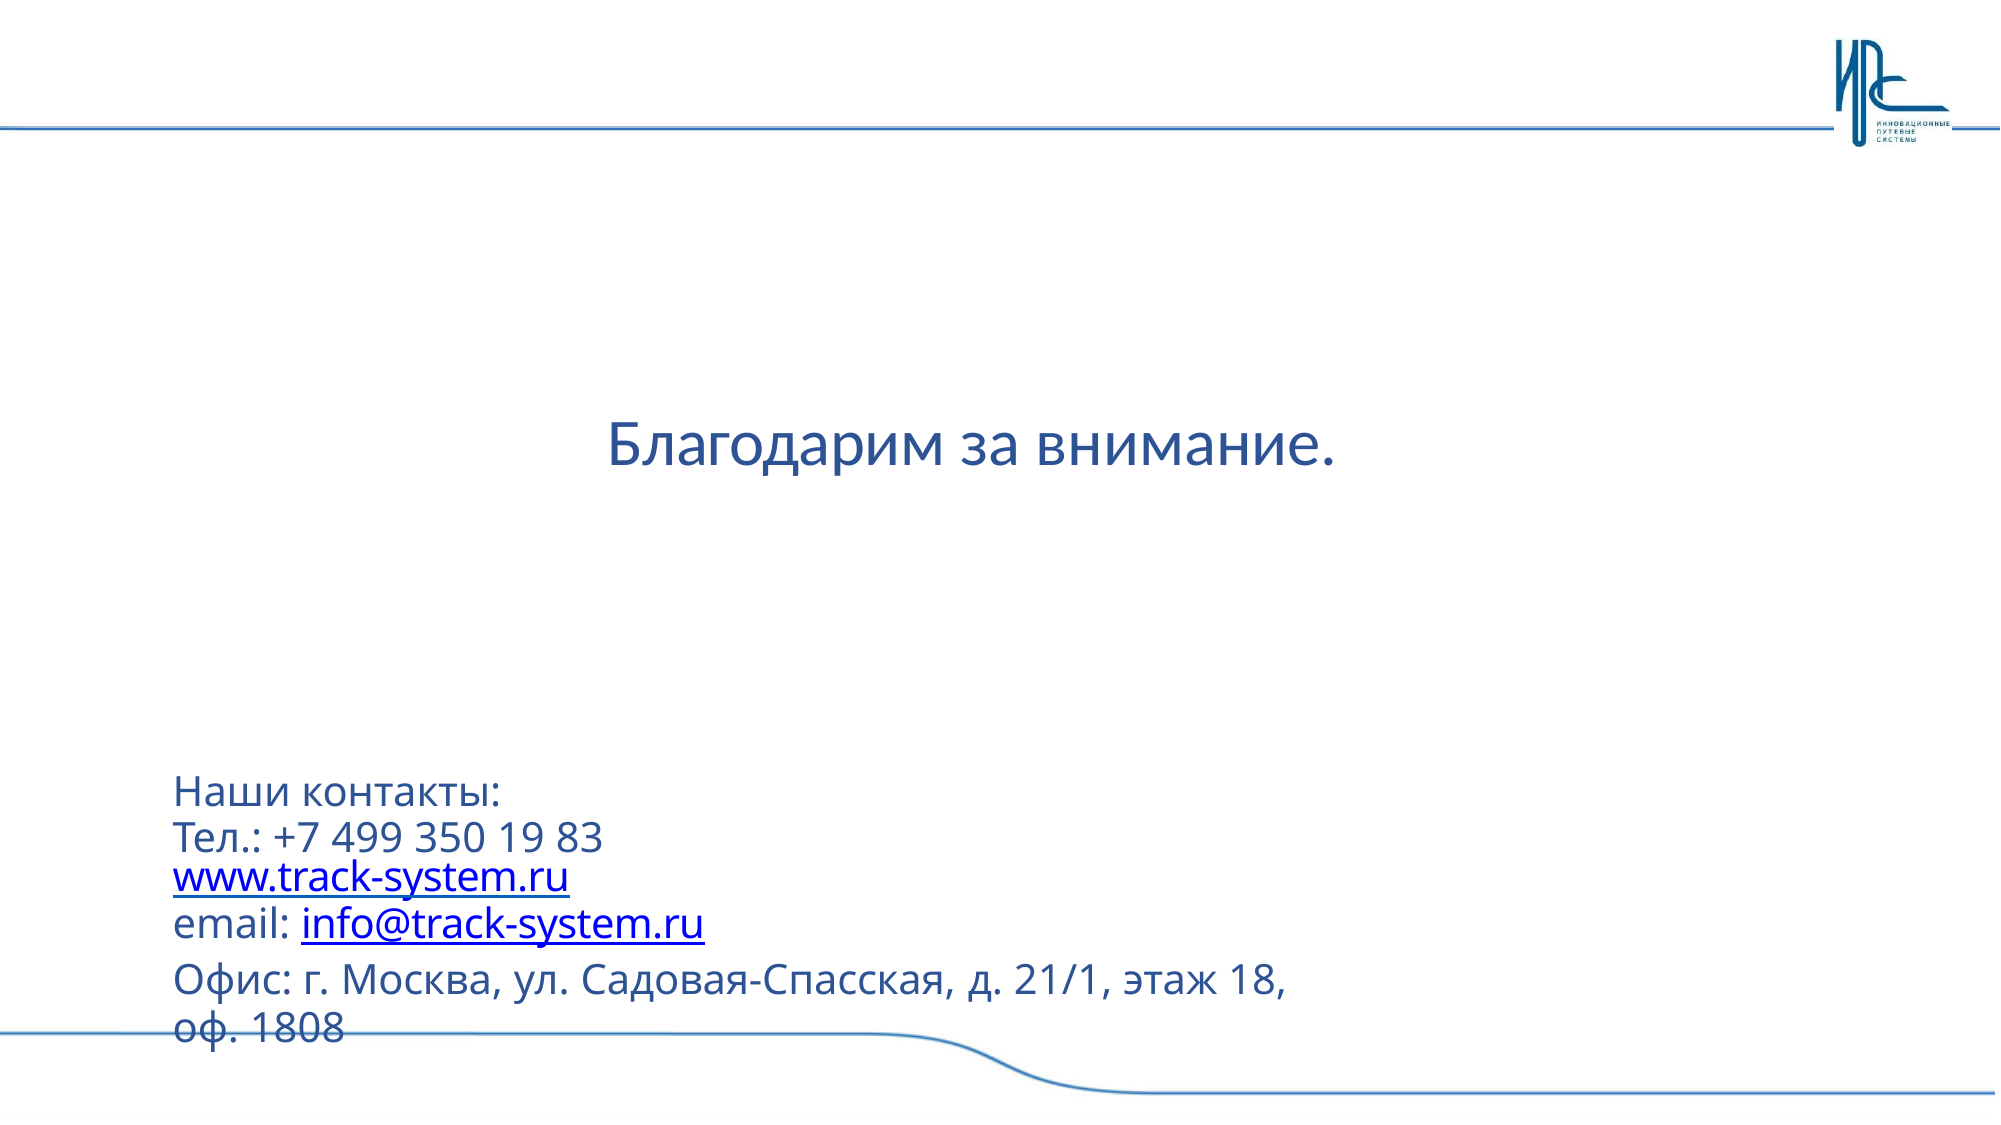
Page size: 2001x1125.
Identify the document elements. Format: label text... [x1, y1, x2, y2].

text_box Наши контакты: Тел.: +7 499 350 19 83 www.track-system.ru email: info@track-system.ru Офис: г. Москва, ул. Садовая-Спасская, д. 21/1, этаж 18, оф. 1808 [170, 765, 1302, 1052]
picture [0, 38, 2000, 151]
title Благодарим за внимание. [605, 396, 1343, 587]
picture [0, 1025, 1995, 1115]
